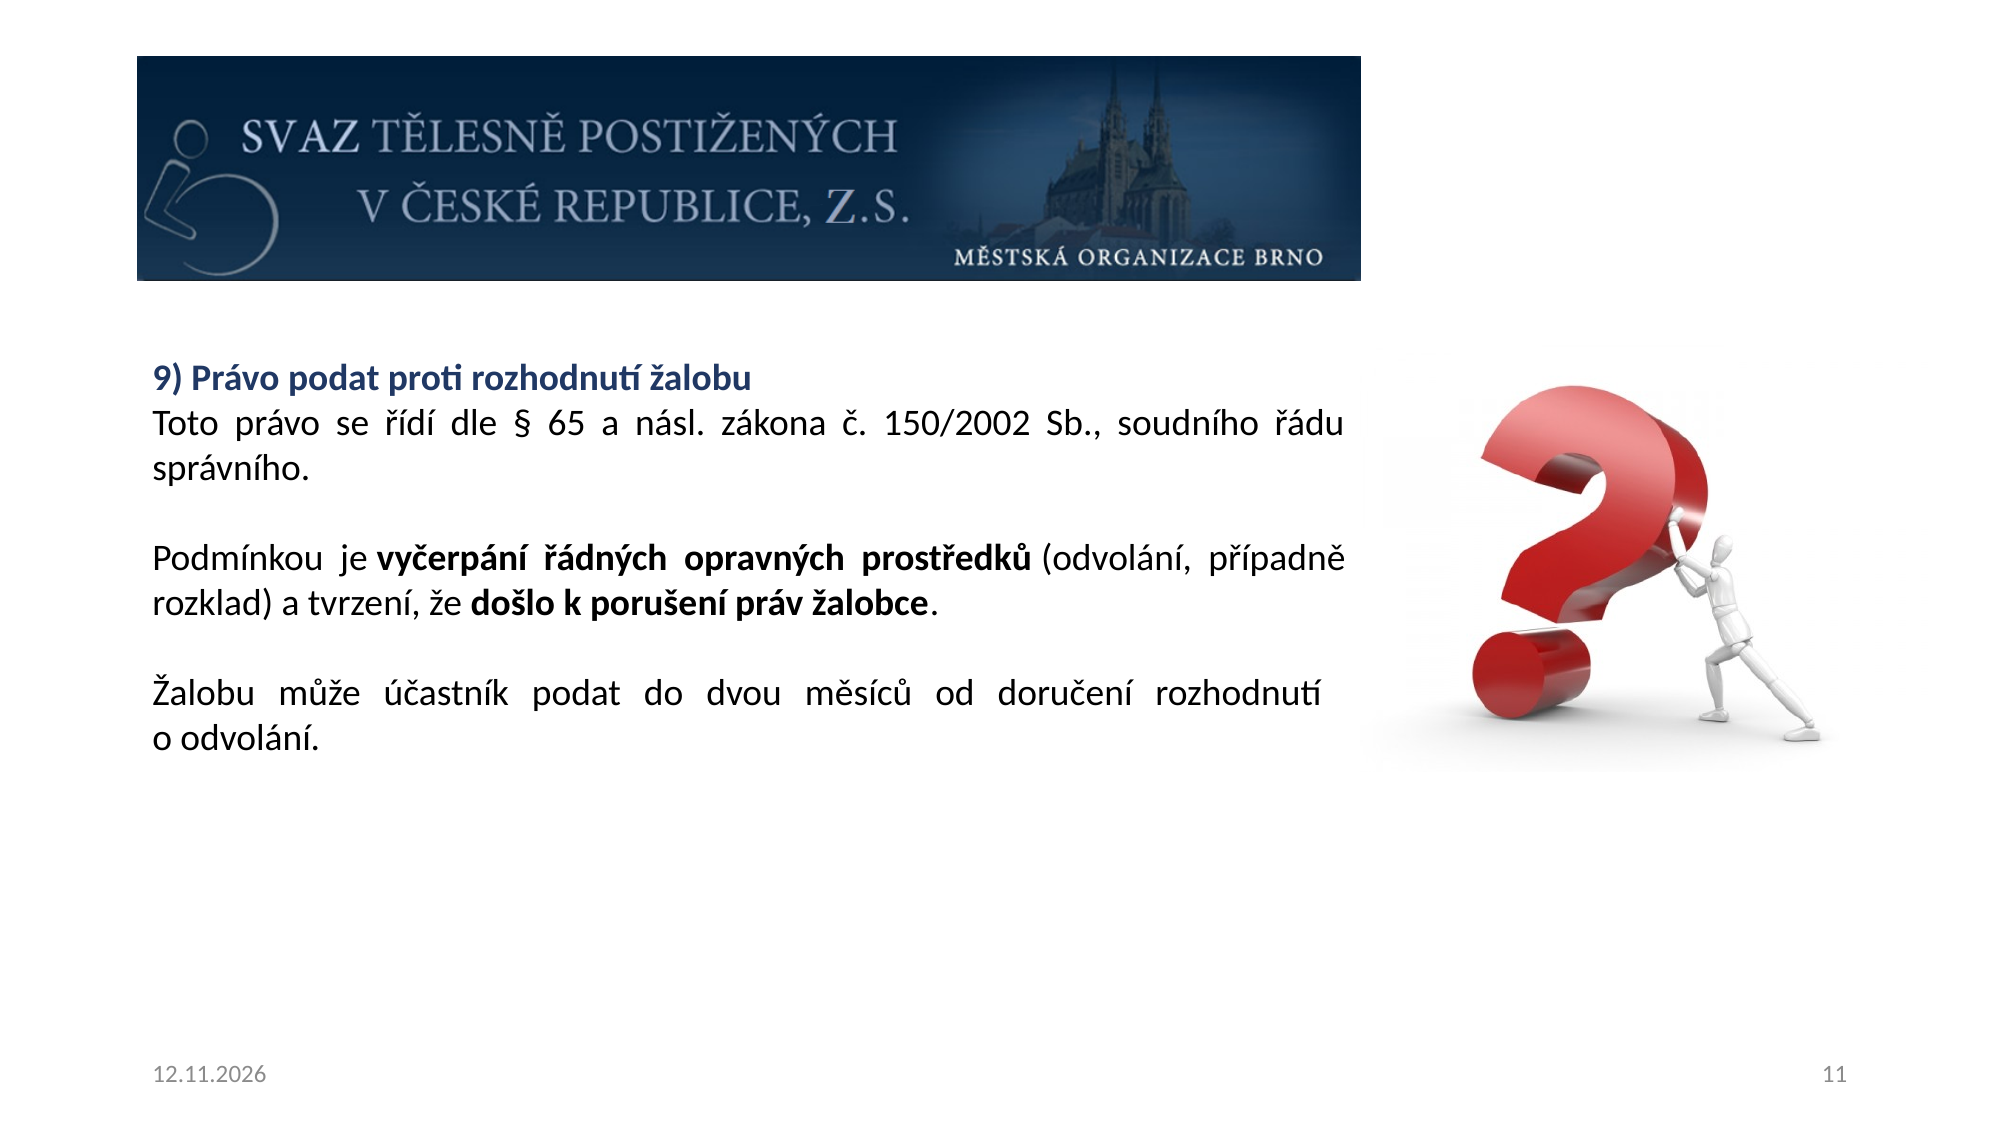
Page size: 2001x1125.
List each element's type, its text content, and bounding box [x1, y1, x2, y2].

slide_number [137, 1042, 588, 1103]
text_box 9) Právo podat proti rozhodnutí žalobu Toto právo se řídí dle § 65 a násl. zákona č. 150/2002 Sb., soudního řádu správního. Podmínkou je vyčerpání řádných opravných prostředků (odvolání, případně rozklad) a tvrzení, že došlo k porušení práv žalobce. Žalobu může účastník podat do dvou měsíců od doručení rozhodnutí o odvolání. [137, 345, 1361, 811]
picture [137, 56, 1361, 281]
picture [1360, 345, 1928, 772]
slide_number 11 [1412, 1042, 1863, 1103]
